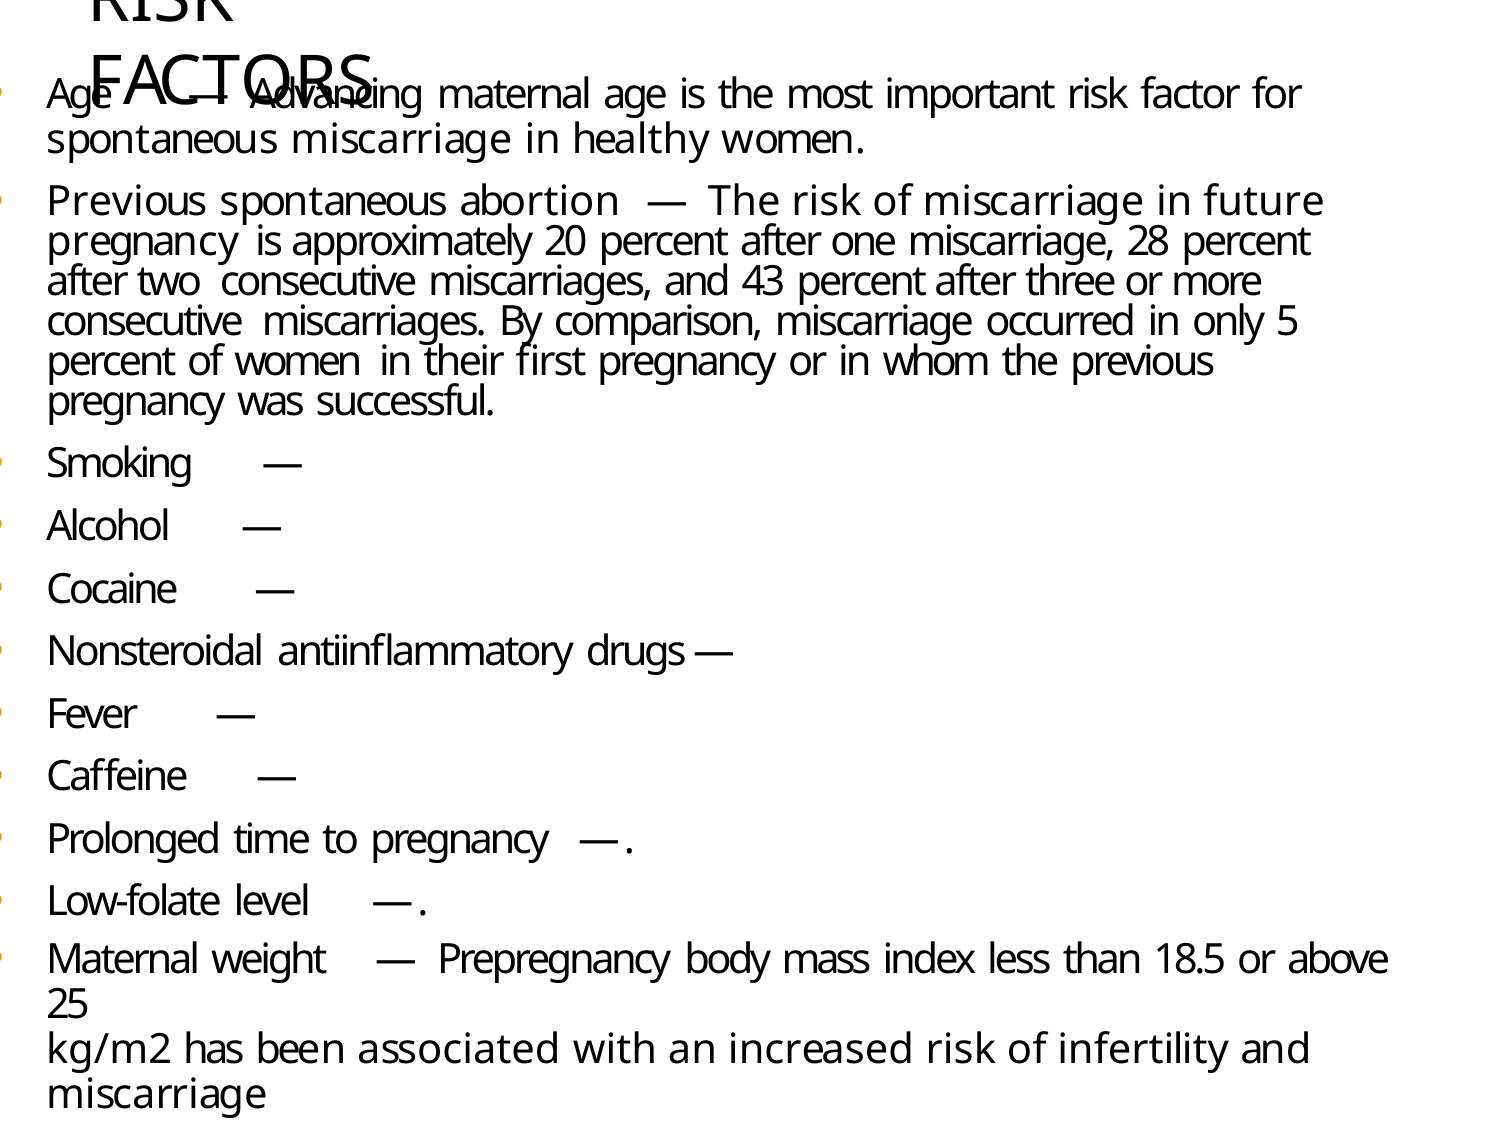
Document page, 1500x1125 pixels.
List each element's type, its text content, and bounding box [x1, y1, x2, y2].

text_box Age — Advancing maternal age is the most important risk factor for spontaneous miscarriage in healthy women. Previous spontaneous abortion — The risk of miscarriage in future pregnancy is approximately 20 percent after one miscarriage, 28 percent after two consecutive miscarriages, and 43 percent after three or more consecutive miscarriages. By comparison, miscarriage occurred in only 5 percent of women in their first pregnancy or in whom the previous pregnancy was successful. Smoking — Alcohol — Cocaine — Nonsteroidal antiinflammatory drugs — Fever — Caffeine — Prolonged time to pregnancy —. Low-folate level —. Maternal weight — Prepregnancy body mass index less than 18.5 or above 25 kg/m2 has been associated with an increased risk of infertility and miscarriage Celiac disease — Untreated celiac disease may be associated with a higher risk [0, 69, 1400, 1125]
title RISK FACTORS [85, 0, 482, 69]
